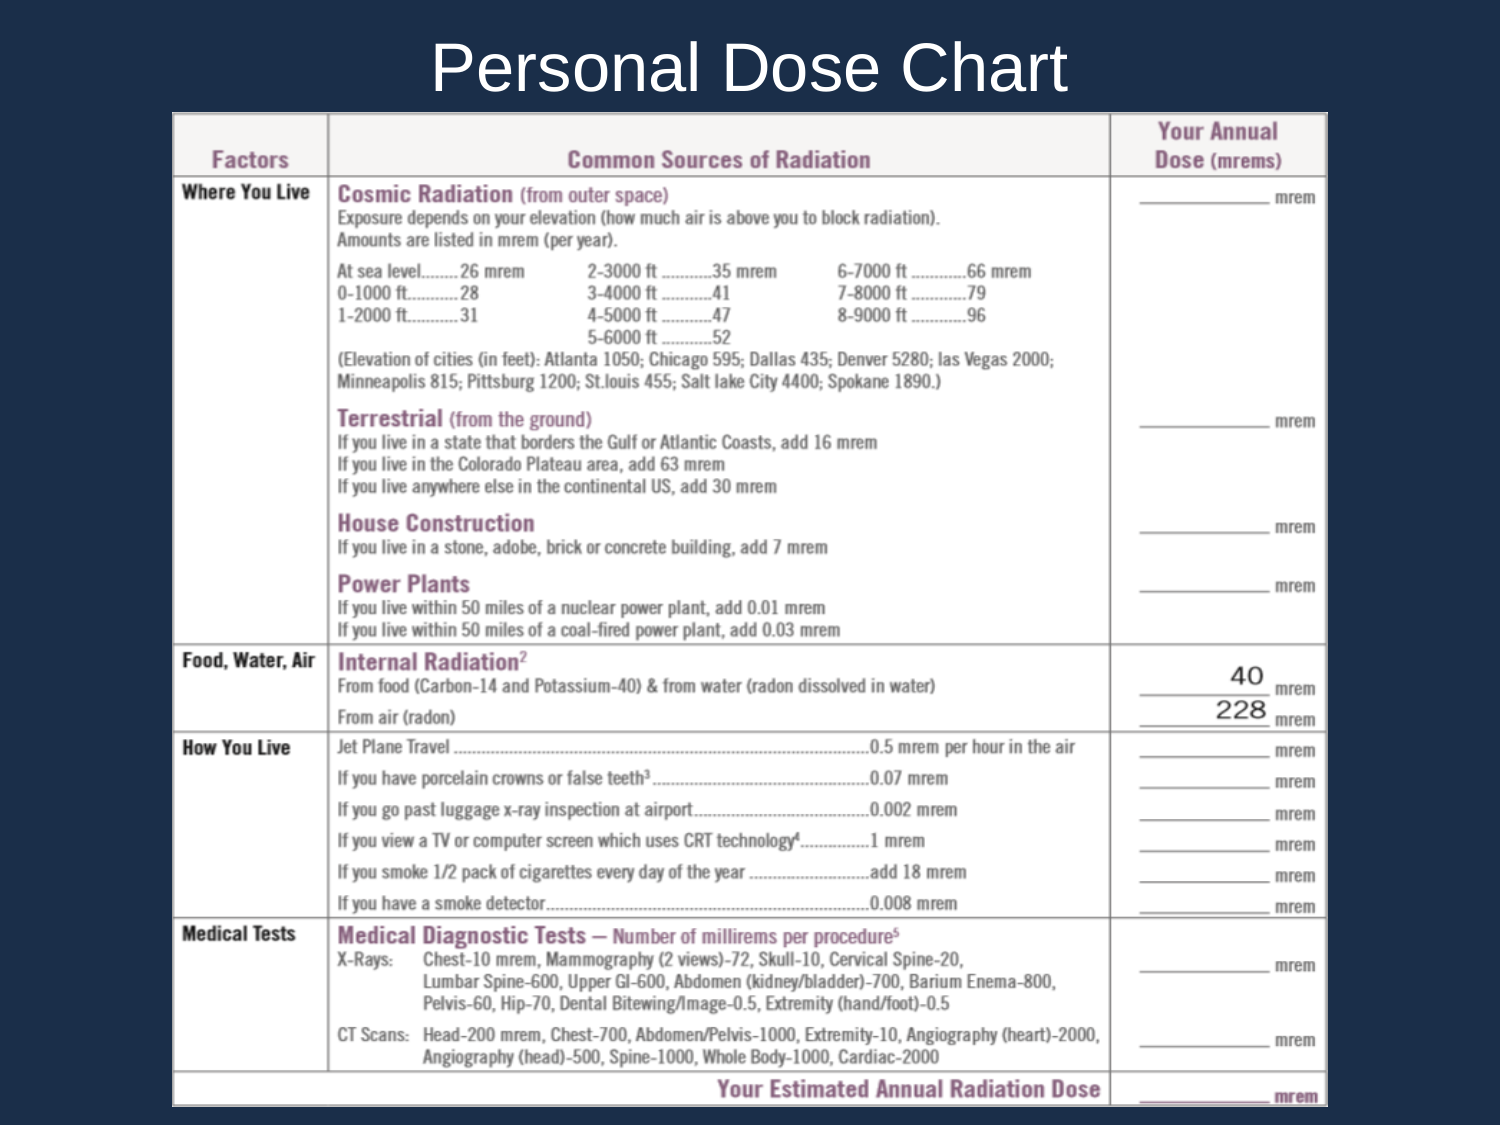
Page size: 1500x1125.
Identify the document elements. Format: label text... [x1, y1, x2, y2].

picture [0, 0, 1500, 1125]
title Personal Dose Chart [103, 7, 1397, 131]
